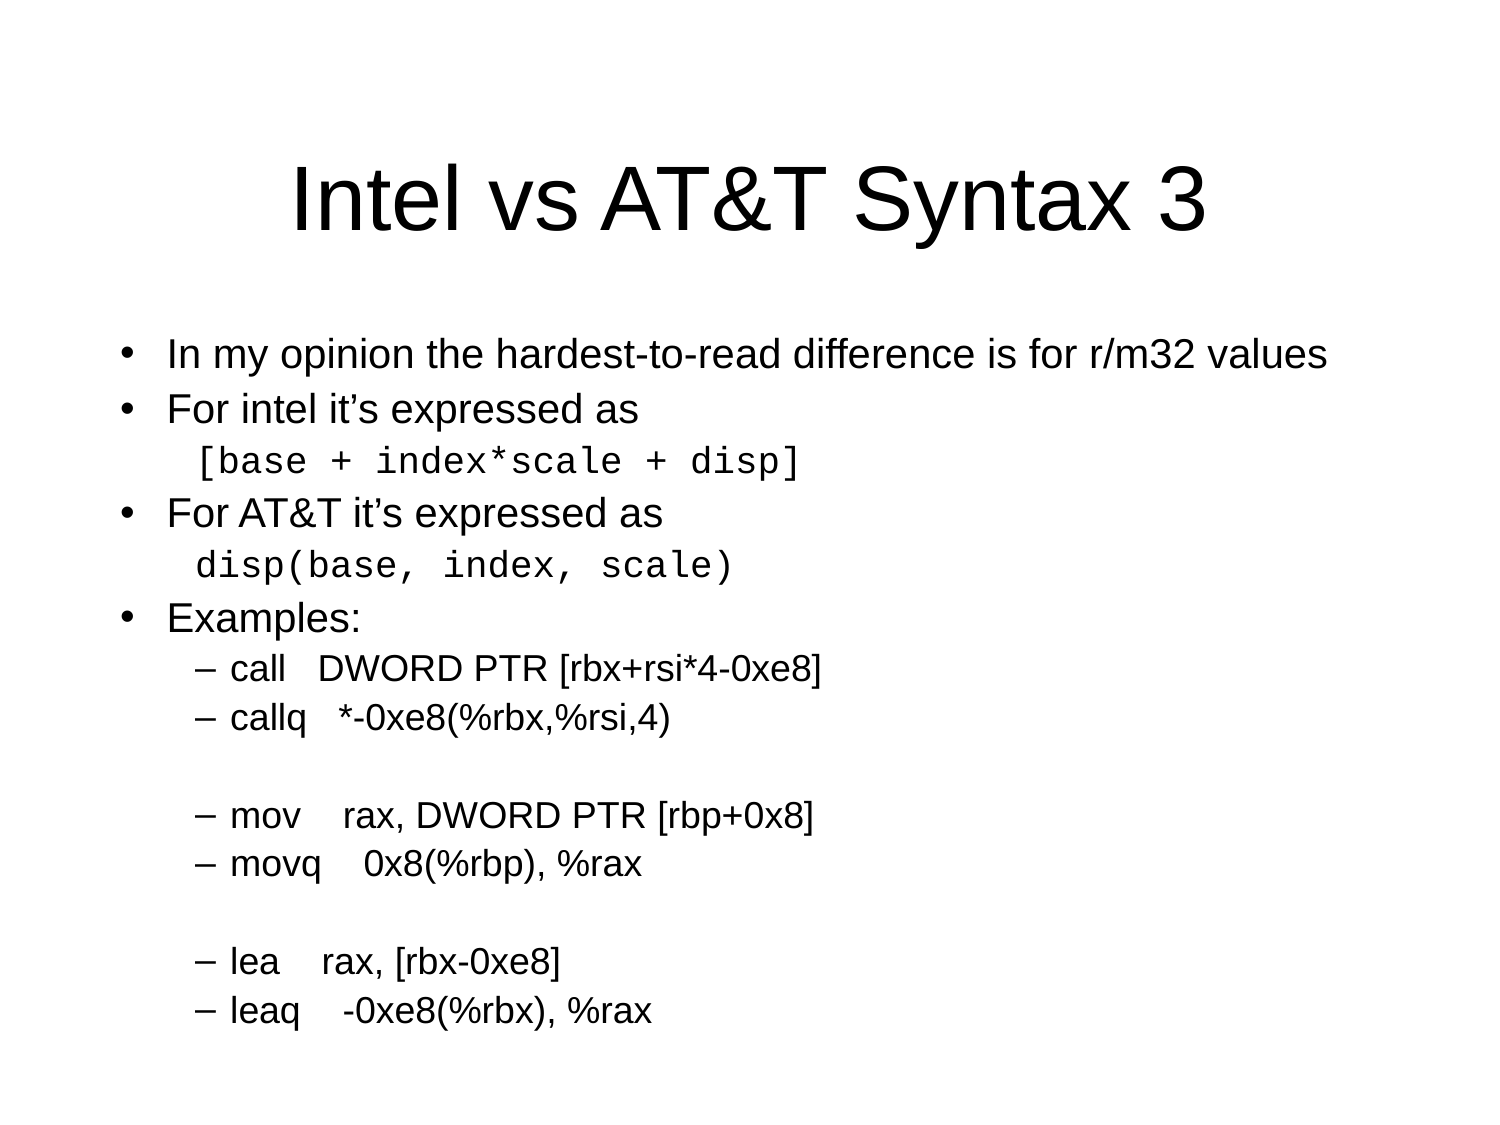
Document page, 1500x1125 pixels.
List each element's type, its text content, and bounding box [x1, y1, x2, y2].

text_box In my opinion the hardest-to-read difference is for r/m32 values For intel it’s expressed as [base + index*scale + disp] For AT&T it’s expressed as disp(base, index, scale) Examples: call DWORD PTR [rbx+rsi*4-0xe8] callq *-0xe8(%rbx,%rsi,4) mov rax, DWORD PTR [rbp+0x8] movq 0x8(%rbp), %rax lea rax, [rbx-0xe8] leaq -0xe8(%rbx), %rax [112, 324, 1388, 1039]
text_box Intel vs AT&T Syntax 3 [112, 138, 1388, 249]
